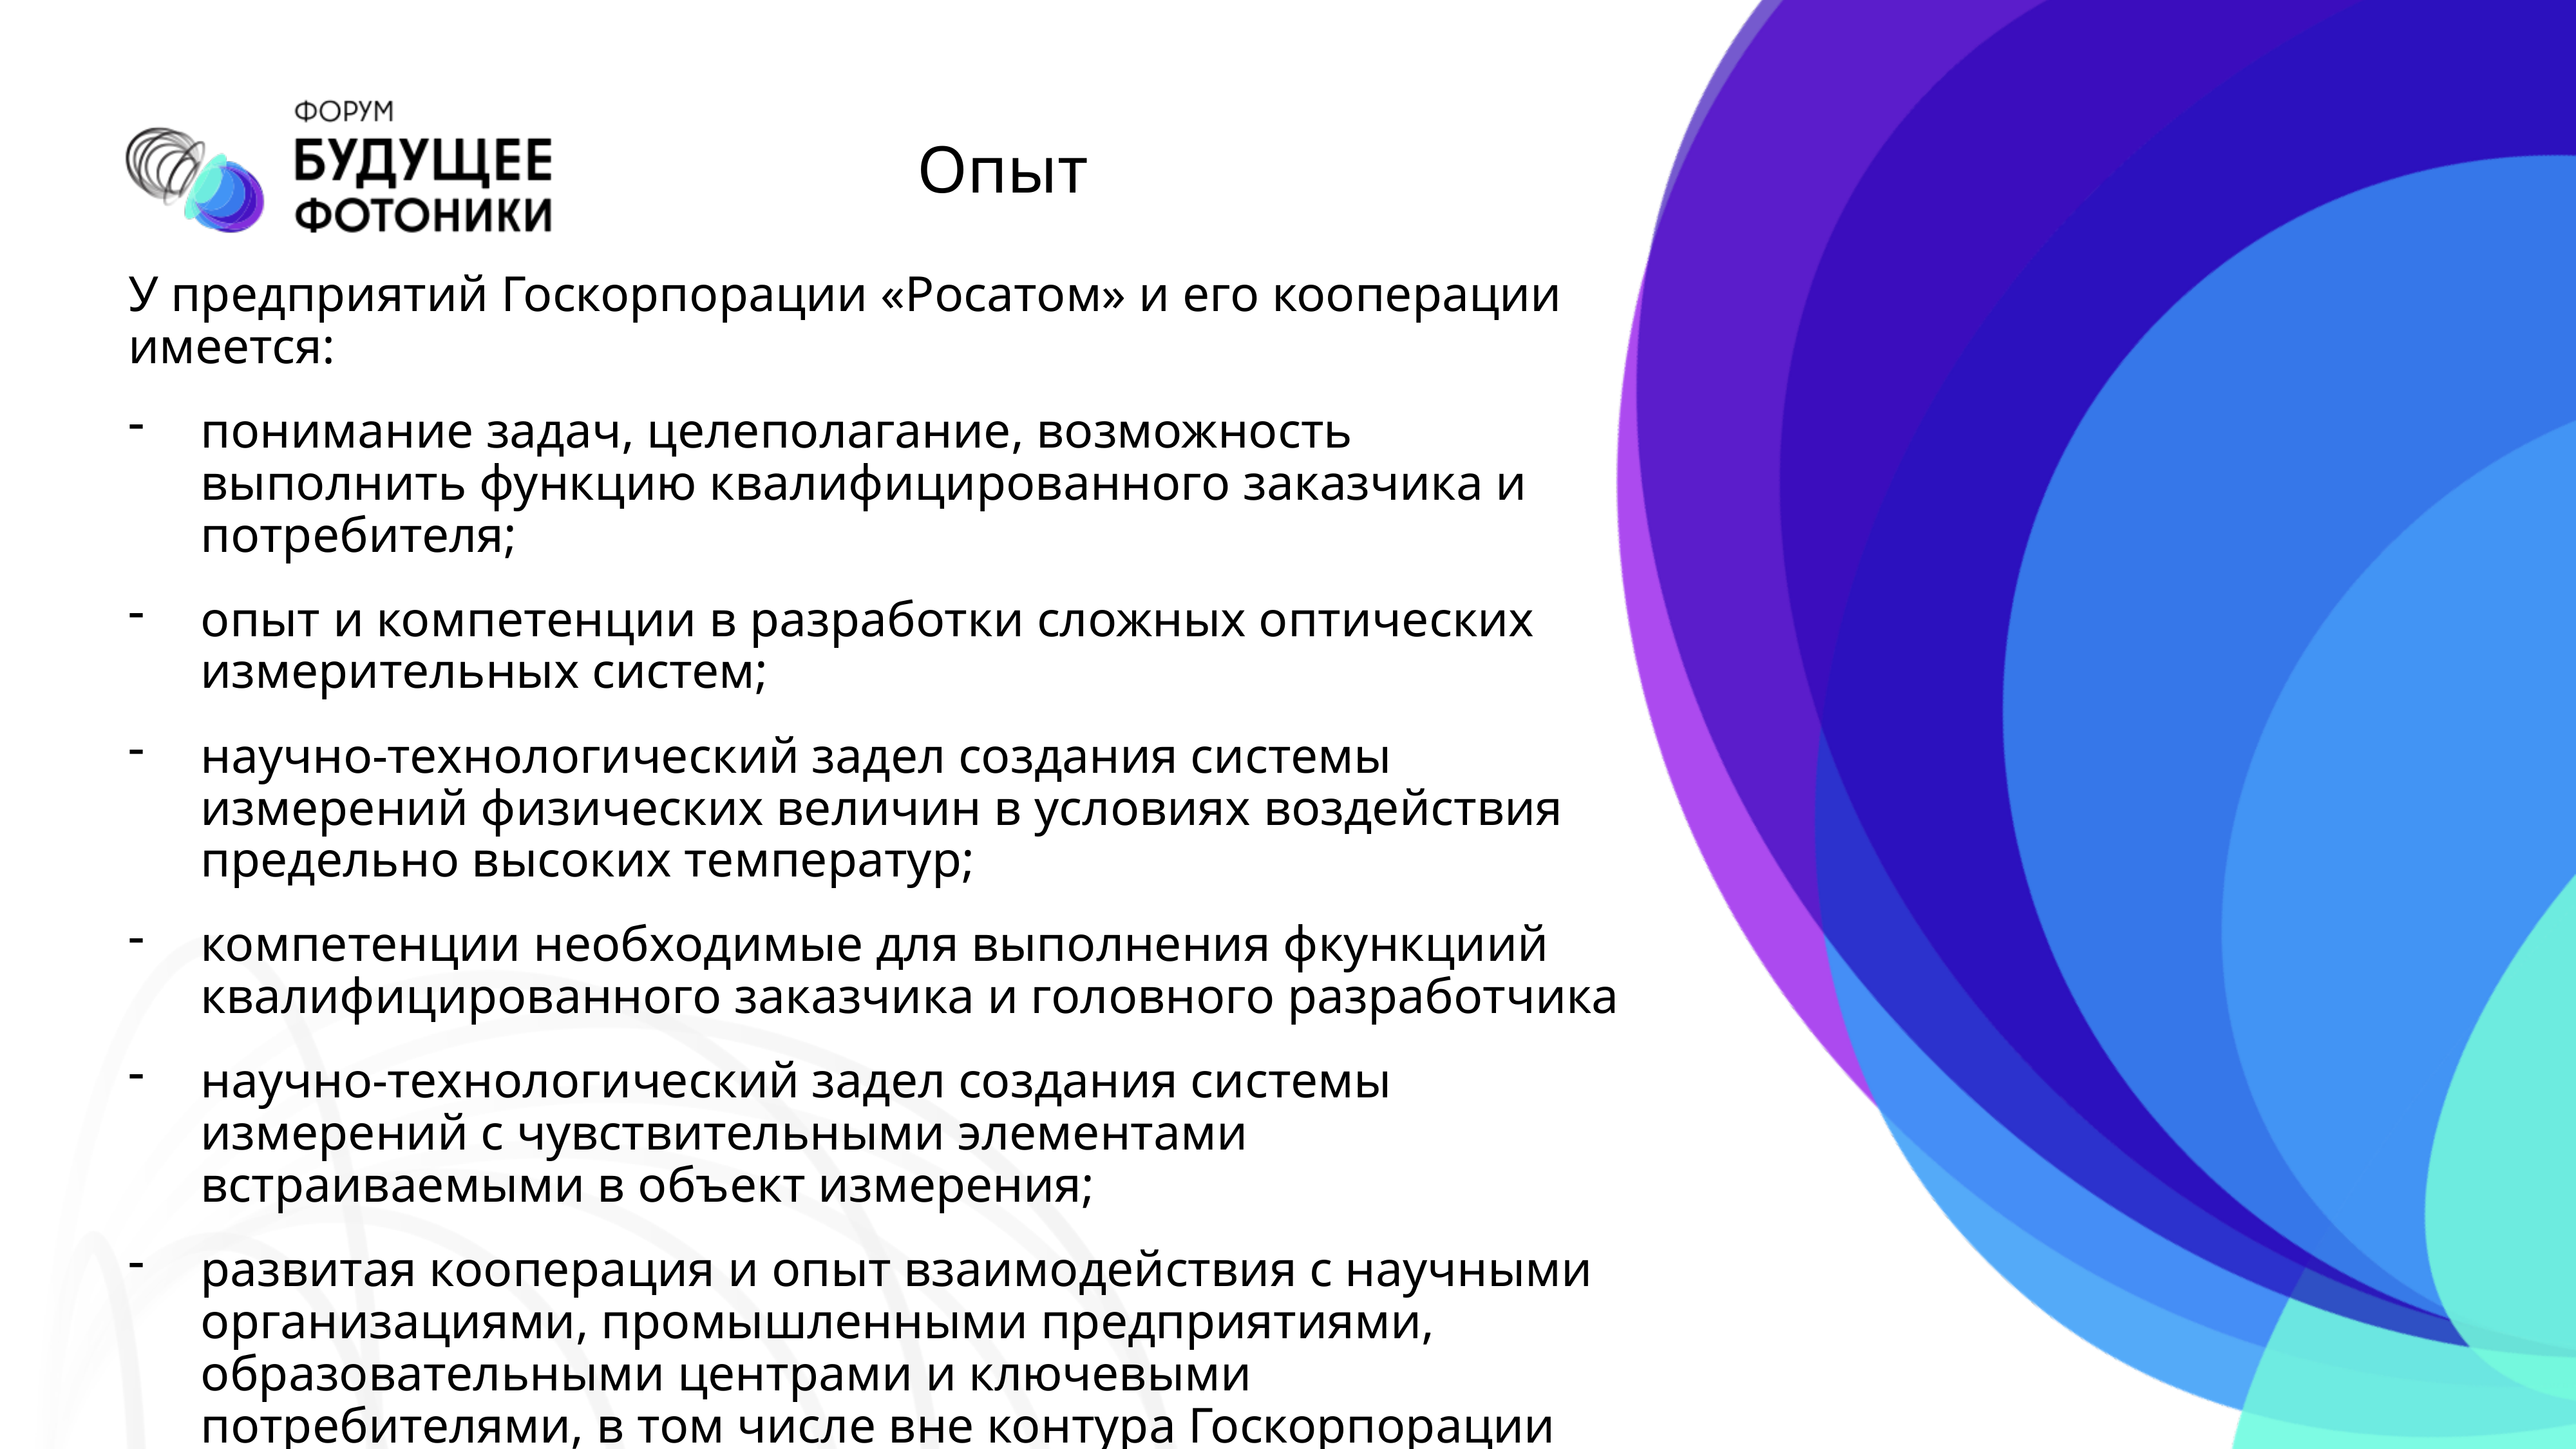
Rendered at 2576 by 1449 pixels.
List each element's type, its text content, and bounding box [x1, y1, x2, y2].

picture [0, 0, 2576, 1449]
text_box У предприятий Госкорпорации «Росатом» и его кооперации имеется: понимание задач, целеполагание, возможность выполнить функцию квалифицированного заказчика и потребителя; опыт и компетенции в разработки сложных оптических измерительных систем; научно-технологический задел создания системы измерений физических величин в условиях воздействия предельно высоких температур; компетенции необходимые для выполнения фкункциий квалифицированного заказчика и головного разработчика научно-технологический задел создания системы измерений с чувствительными элементами встраиваемыми в объект измерения; развитая кооперация и опыт взаимодействия с научными организациями, промышленными предприятиями, образовательными центрами и ключевыми потребителями, в том числе вне контура Госкорпорации [118, 265, 1632, 1449]
text_box Опыт [676, 133, 1329, 212]
